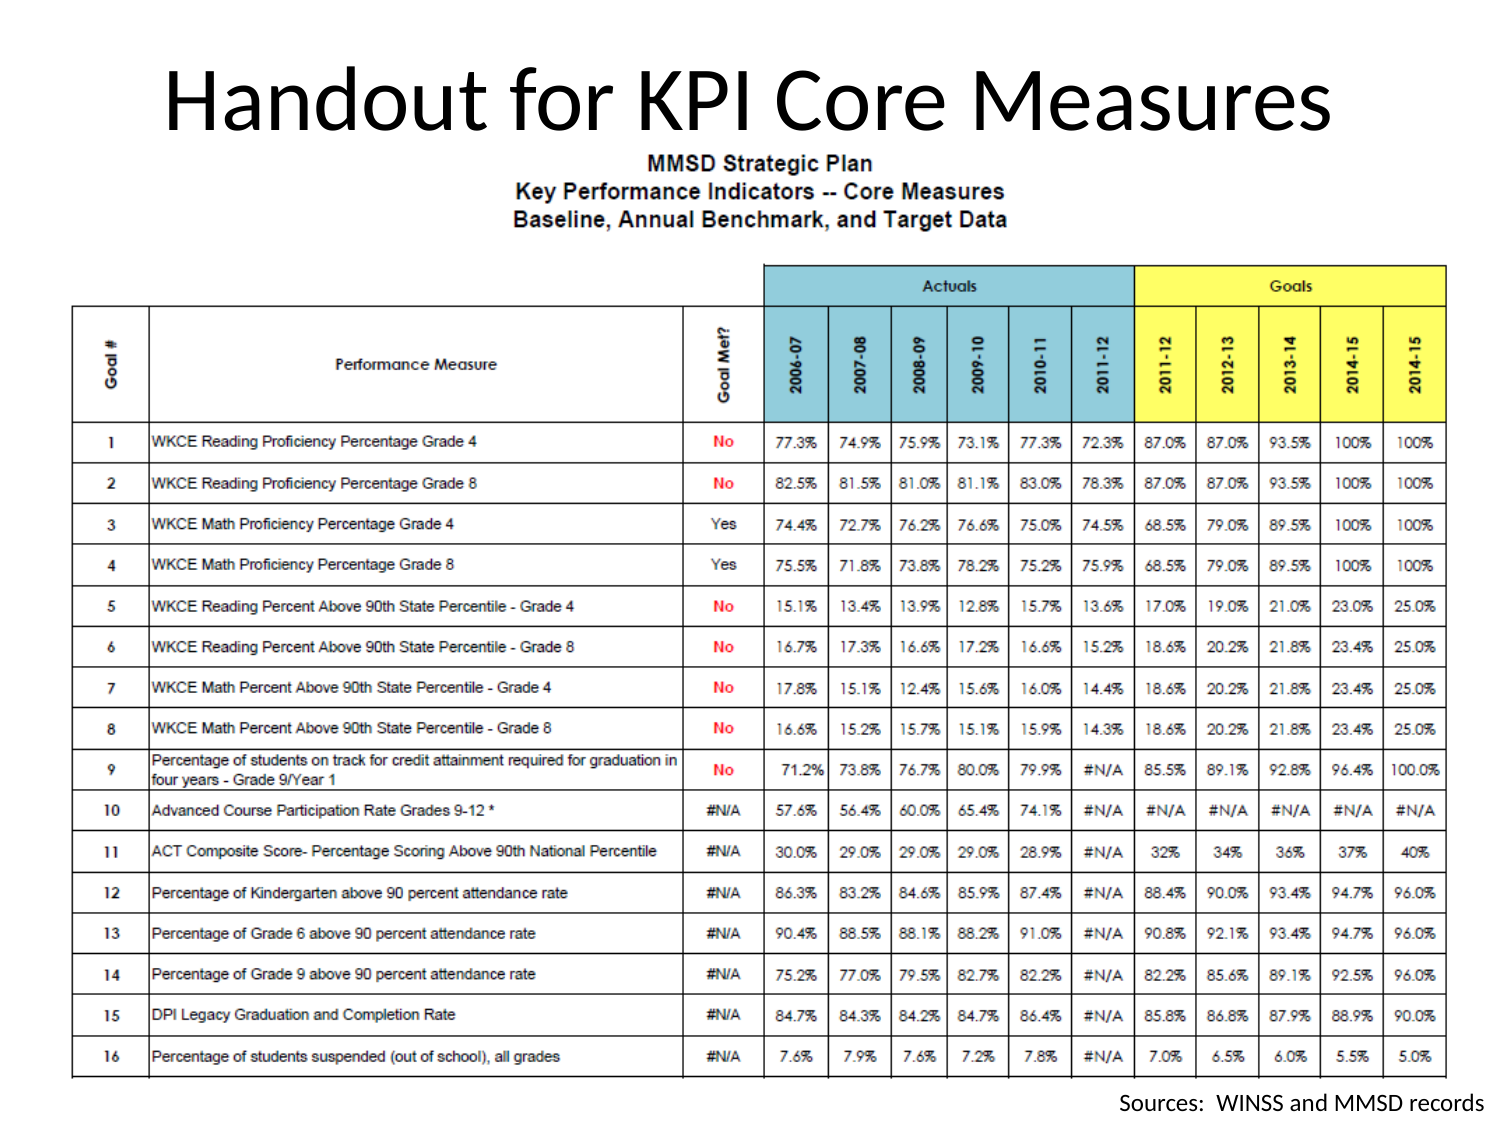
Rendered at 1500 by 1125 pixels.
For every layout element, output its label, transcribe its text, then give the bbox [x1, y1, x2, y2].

text_box Sources: WINSS and MMSD records [924, 1079, 1500, 1125]
picture [62, 145, 1454, 1083]
title Handout for KPI Core Measures [75, 0, 1425, 143]
